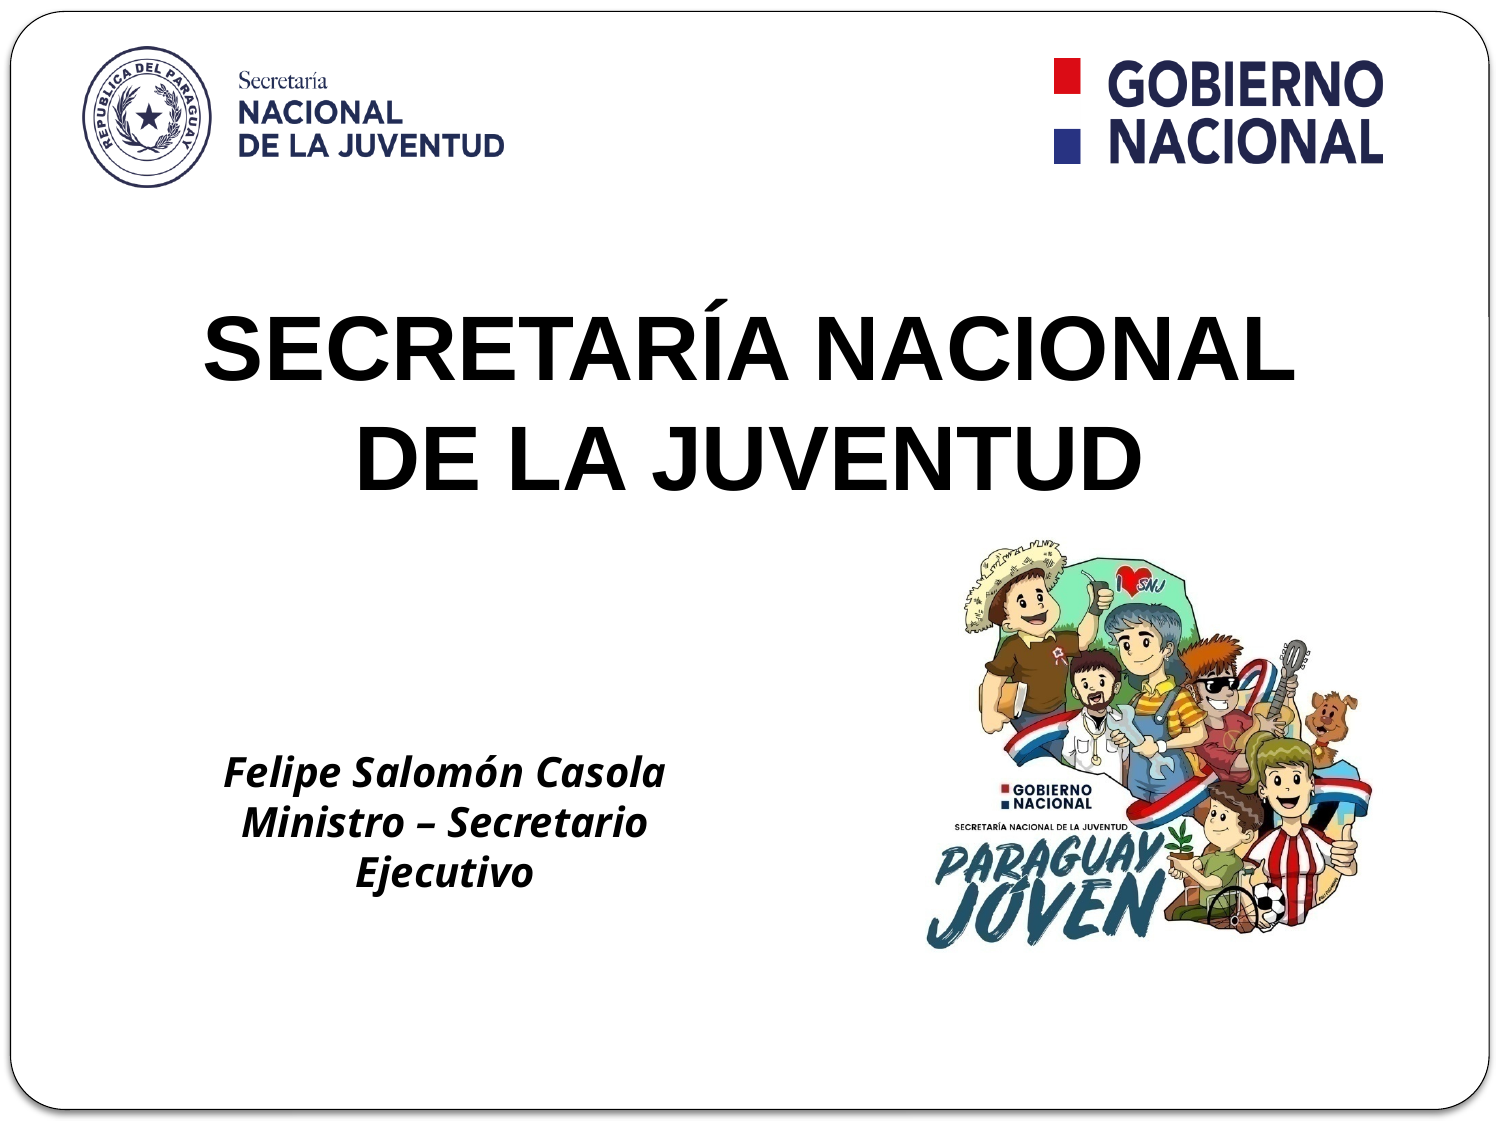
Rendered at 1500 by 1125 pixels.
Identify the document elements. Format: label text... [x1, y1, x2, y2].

picture [913, 515, 1383, 985]
picture [81, 46, 505, 188]
text_box SECRETARÍA NACIONAL DE LA JUVENTUD [140, 281, 1360, 516]
text_box Felipe Salomón Casola Ministro – Secretario Ejecutivo [140, 738, 750, 904]
picture [1054, 58, 1383, 165]
